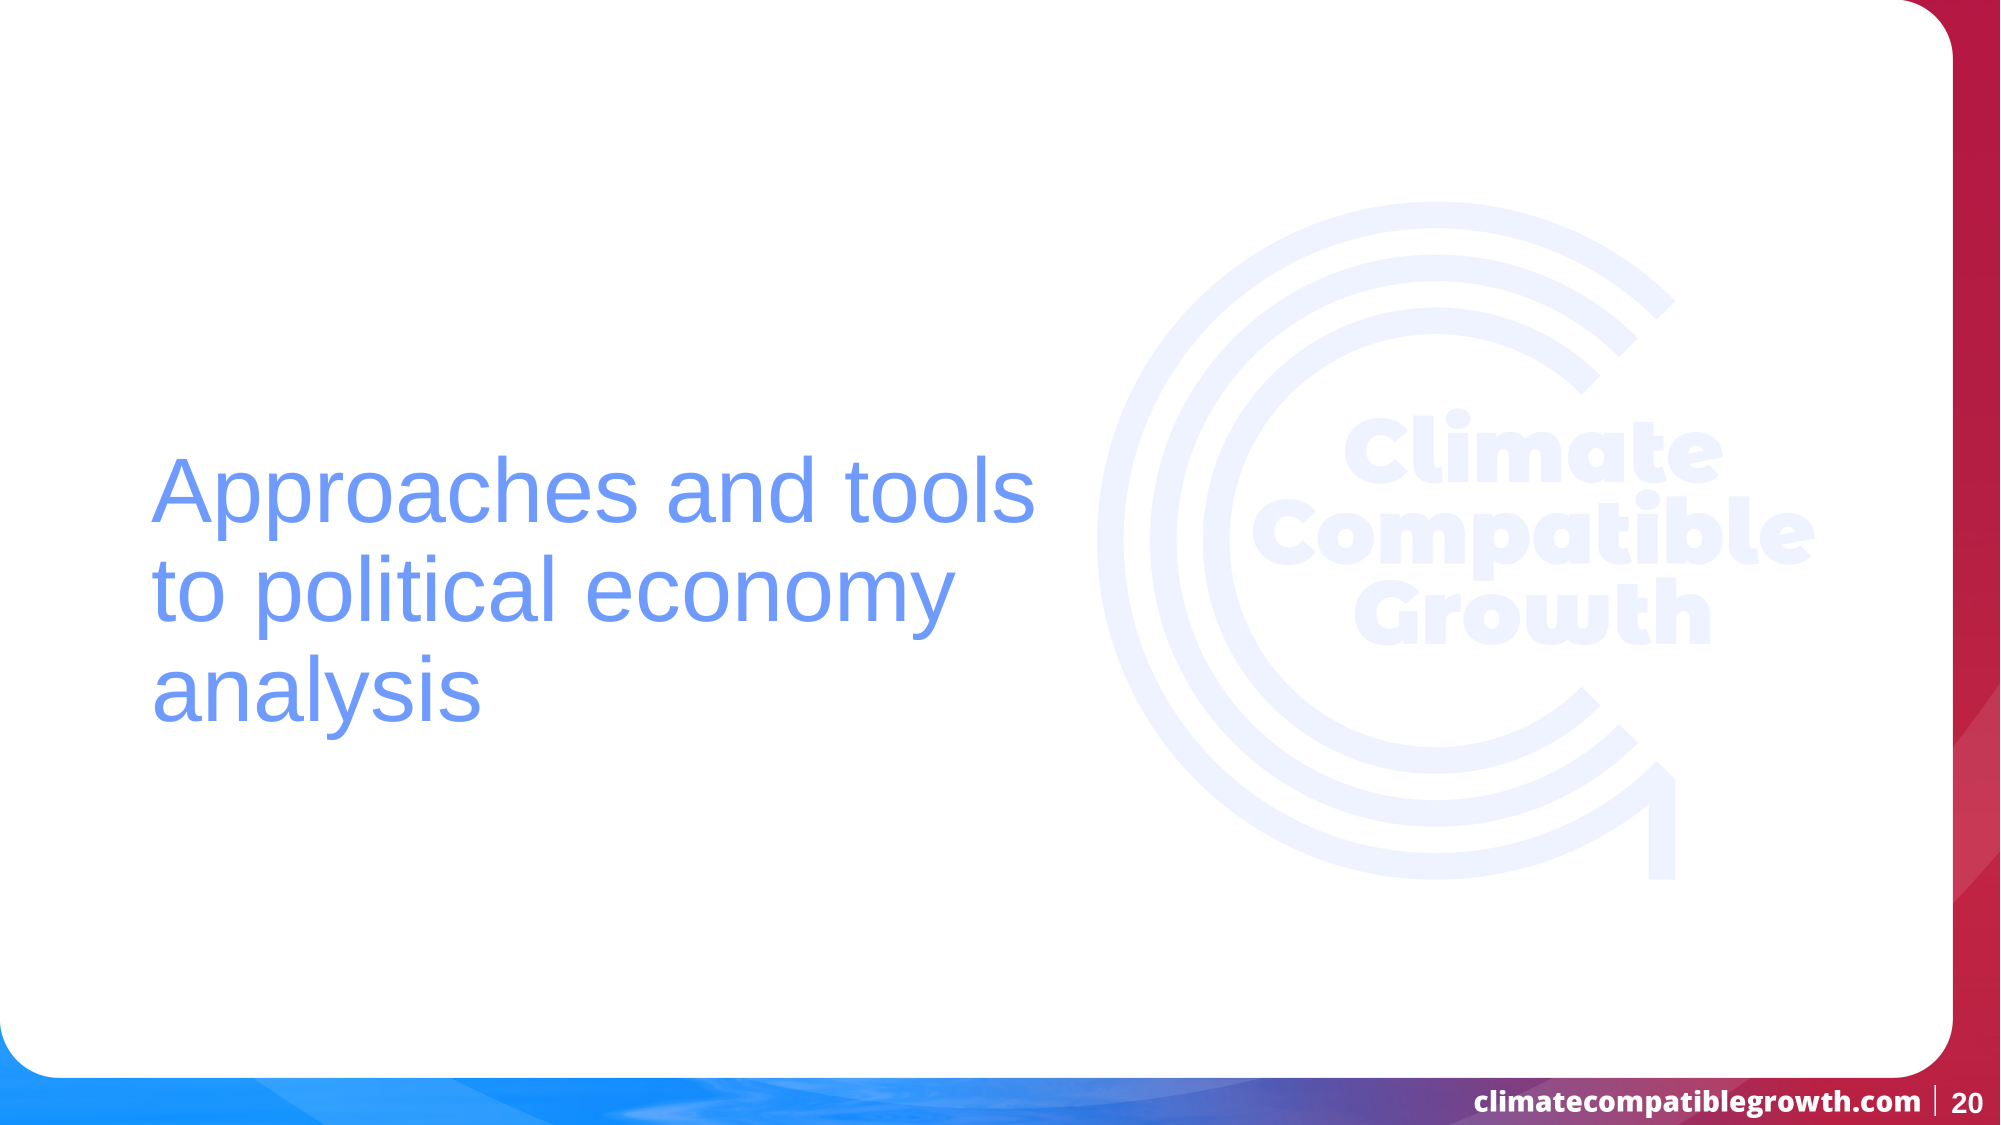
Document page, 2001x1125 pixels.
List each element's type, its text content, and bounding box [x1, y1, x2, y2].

picture [0, 0, 2000, 1125]
text_box 20 [1935, 1077, 2000, 1125]
title Approaches and tools to political economy analysis [136, 280, 1158, 749]
